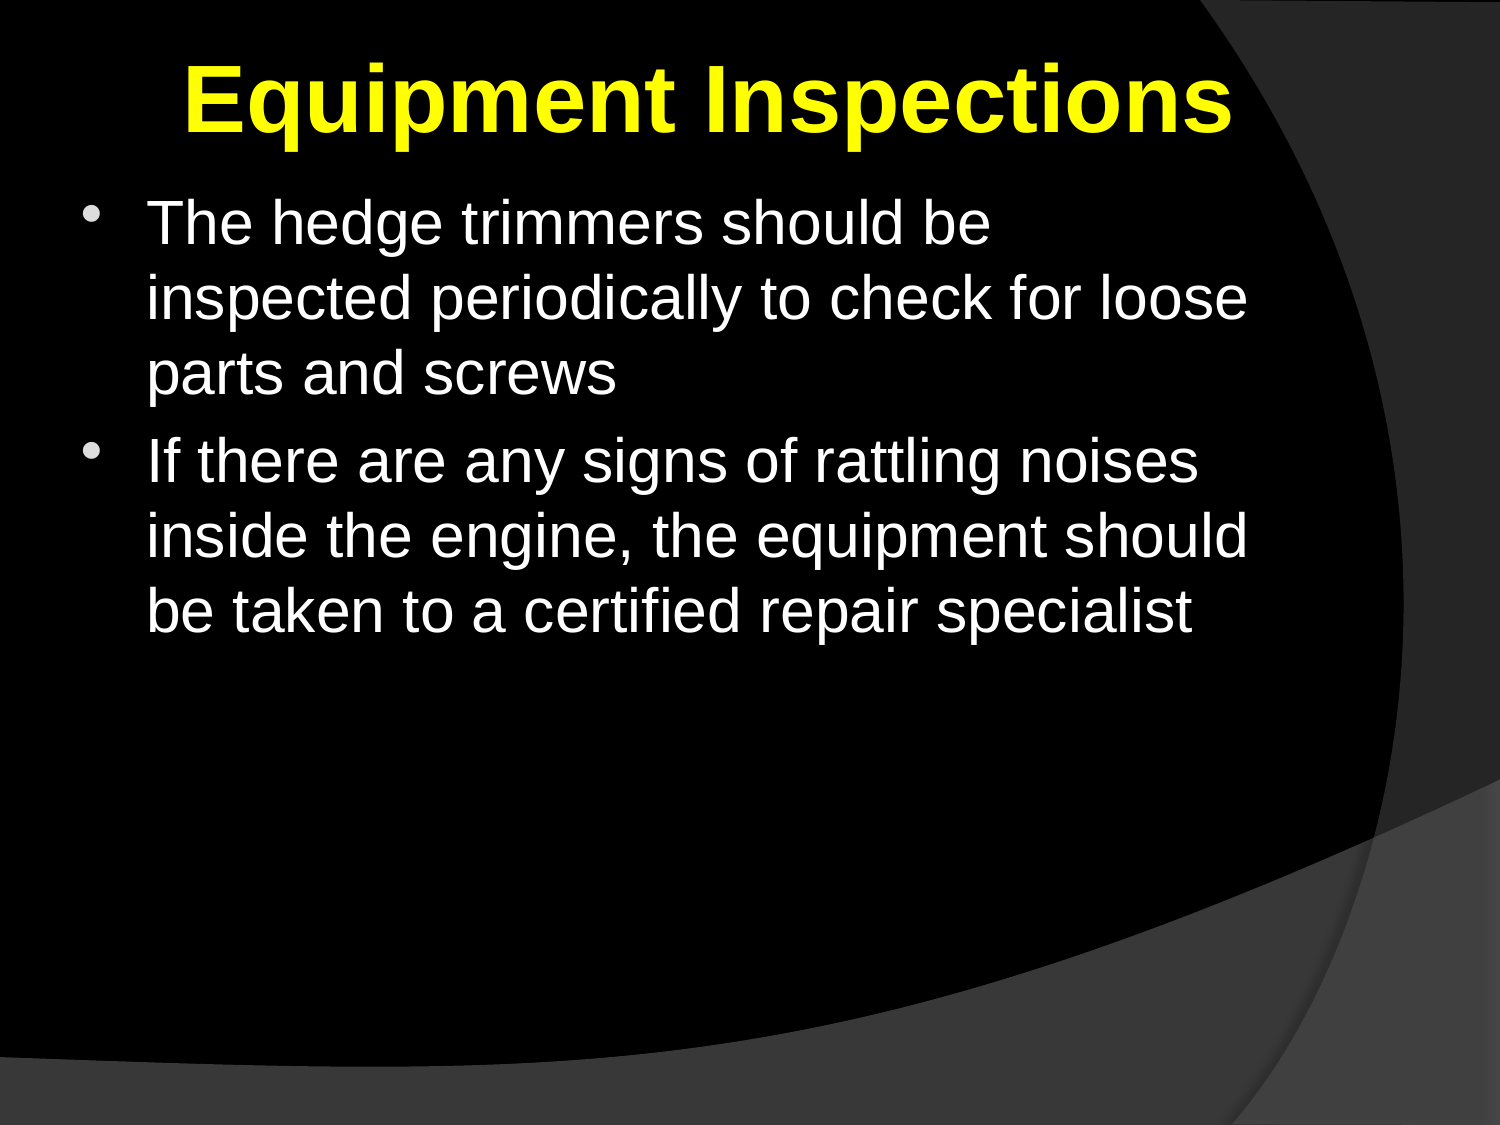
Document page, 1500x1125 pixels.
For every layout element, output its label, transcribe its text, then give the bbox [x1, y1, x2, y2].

title Equipment Inspections [174, 0, 1400, 188]
list The hedge trimmers should be inspected periodically to check for loose parts and screws If there are any signs of rattling noises inside the engine, the equipment should be taken to a certified repair specialist [62, 174, 1288, 918]
